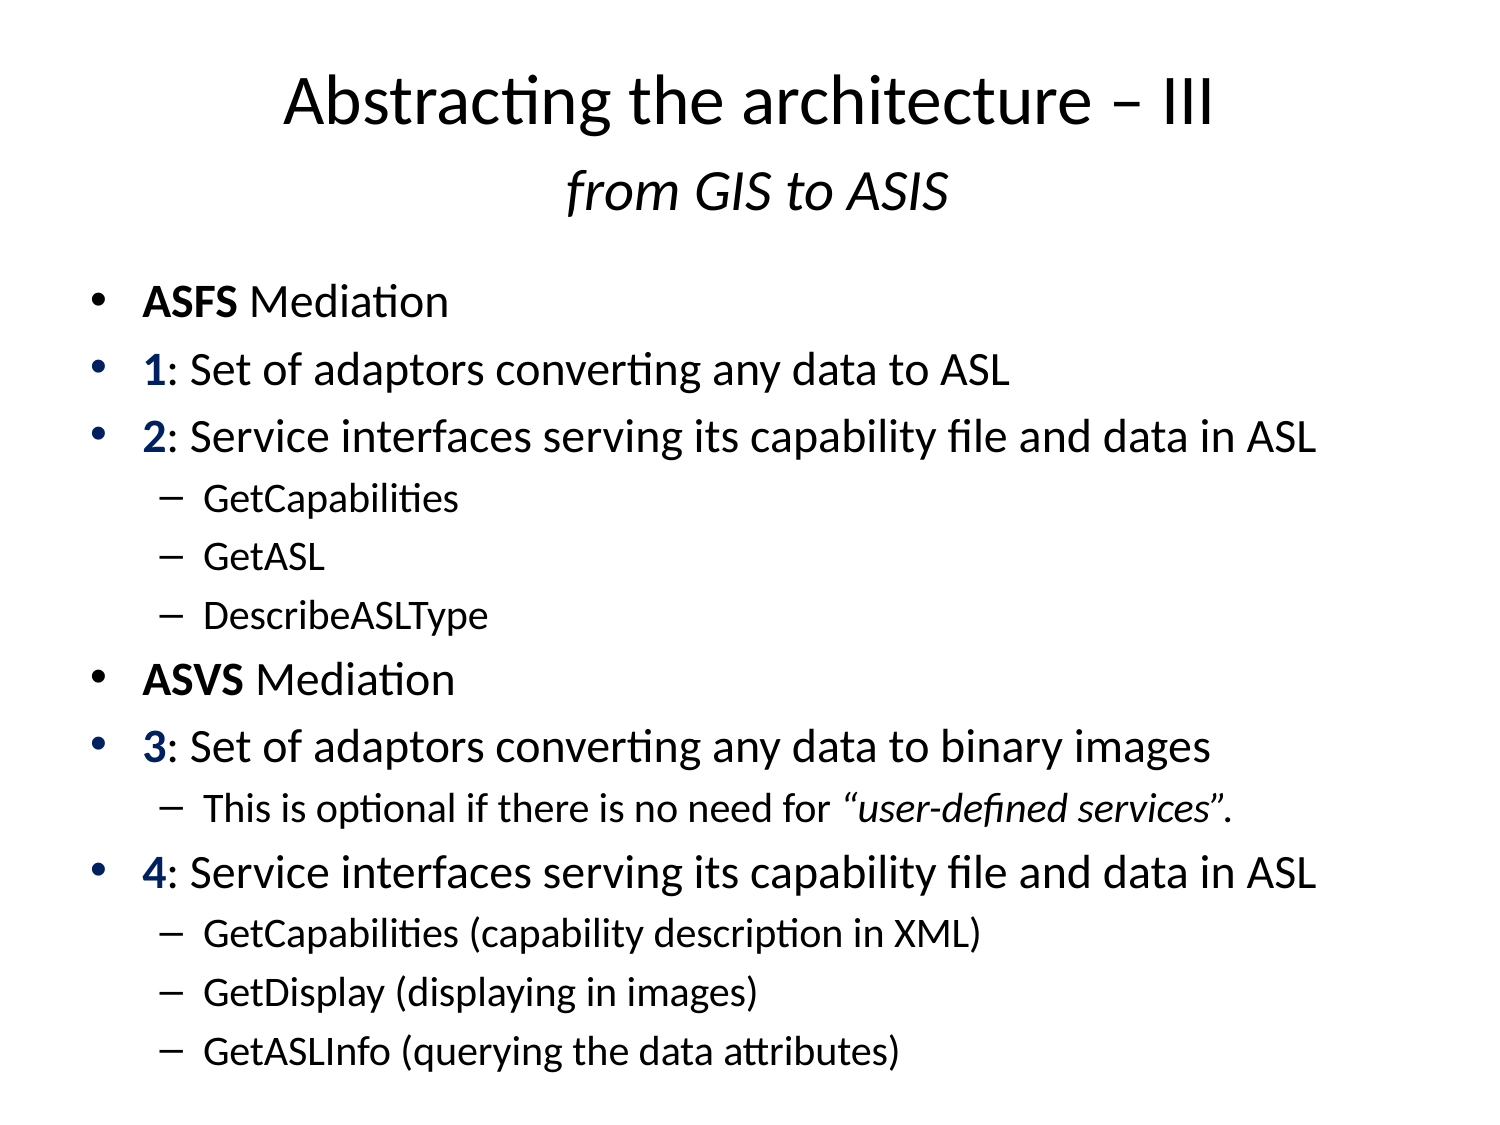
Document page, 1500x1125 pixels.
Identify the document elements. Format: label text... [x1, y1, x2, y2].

list ASFS Mediation 1: Set of adaptors converting any data to ASL 2: Service interfaces serving its capability file and data in ASL GetCapabilities GetASL DescribeASLType ASVS Mediation 3: Set of adaptors converting any data to binary images This is optional if there is no need for “user-defined services”. 4: Service interfaces serving its capability file and data in ASL GetCapabilities (capability description in XML) GetDisplay (displaying in images) GetASLInfo (querying the data attributes) [75, 262, 1450, 1088]
title Abstracting the architecture – III from GIS to ASIS [75, 45, 1425, 233]
